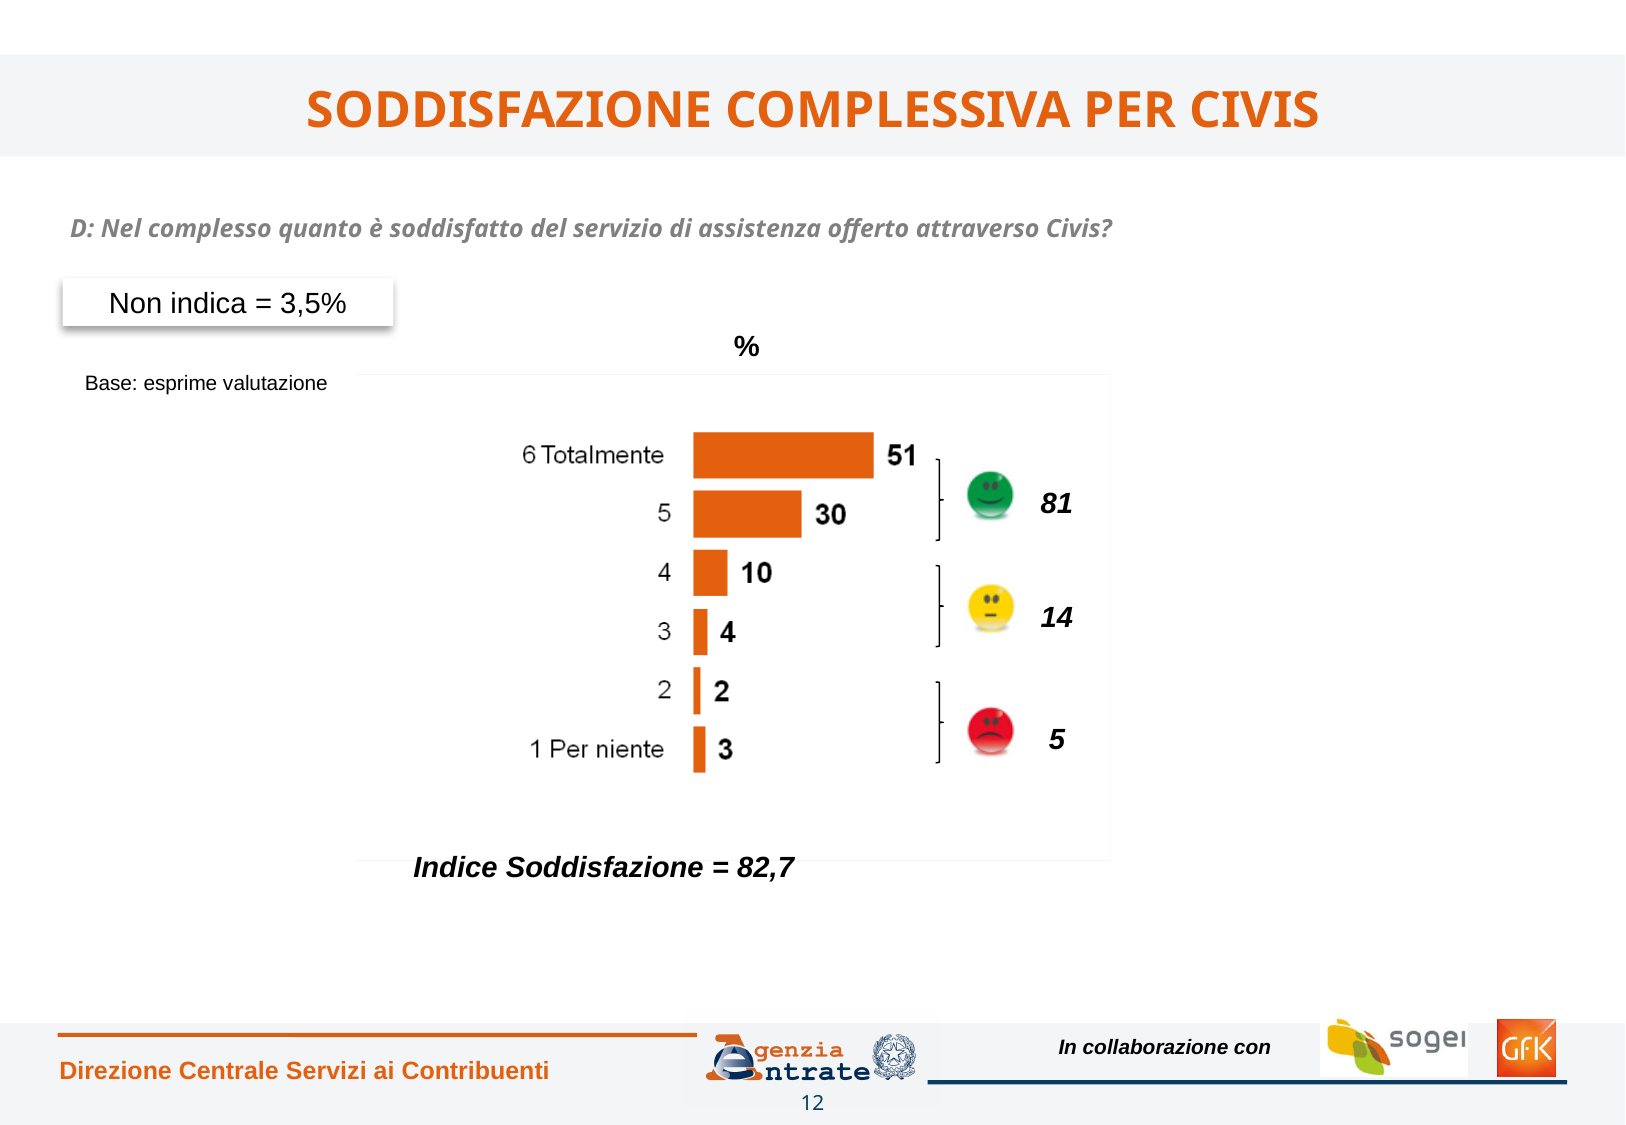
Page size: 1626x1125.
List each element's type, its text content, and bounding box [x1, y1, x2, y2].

picture [1320, 1011, 1468, 1077]
picture [963, 583, 1019, 637]
picture [963, 468, 1019, 523]
picture [963, 705, 1019, 760]
text_box Base: esprime valutazione [68, 350, 553, 391]
title SODDISFAZIONE COMPLESSIVA PER CIVIS [47, 54, 1580, 161]
text_box % [706, 302, 786, 365]
picture [1497, 1019, 1556, 1077]
text_box Non indica = 3,5% [62, 278, 394, 326]
text_box Direzione Centrale Servizi ai Contribuenti [44, 1046, 659, 1092]
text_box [348, 366, 1118, 868]
slide_number 12 [741, 1082, 884, 1125]
picture [684, 1011, 941, 1106]
text_box Indice Soddisfazione = 82,7 [376, 876, 830, 887]
text_box D: Nel complesso quanto è soddisfatto del servizio di assistenza offerto attraverso Civis? [53, 190, 1566, 268]
